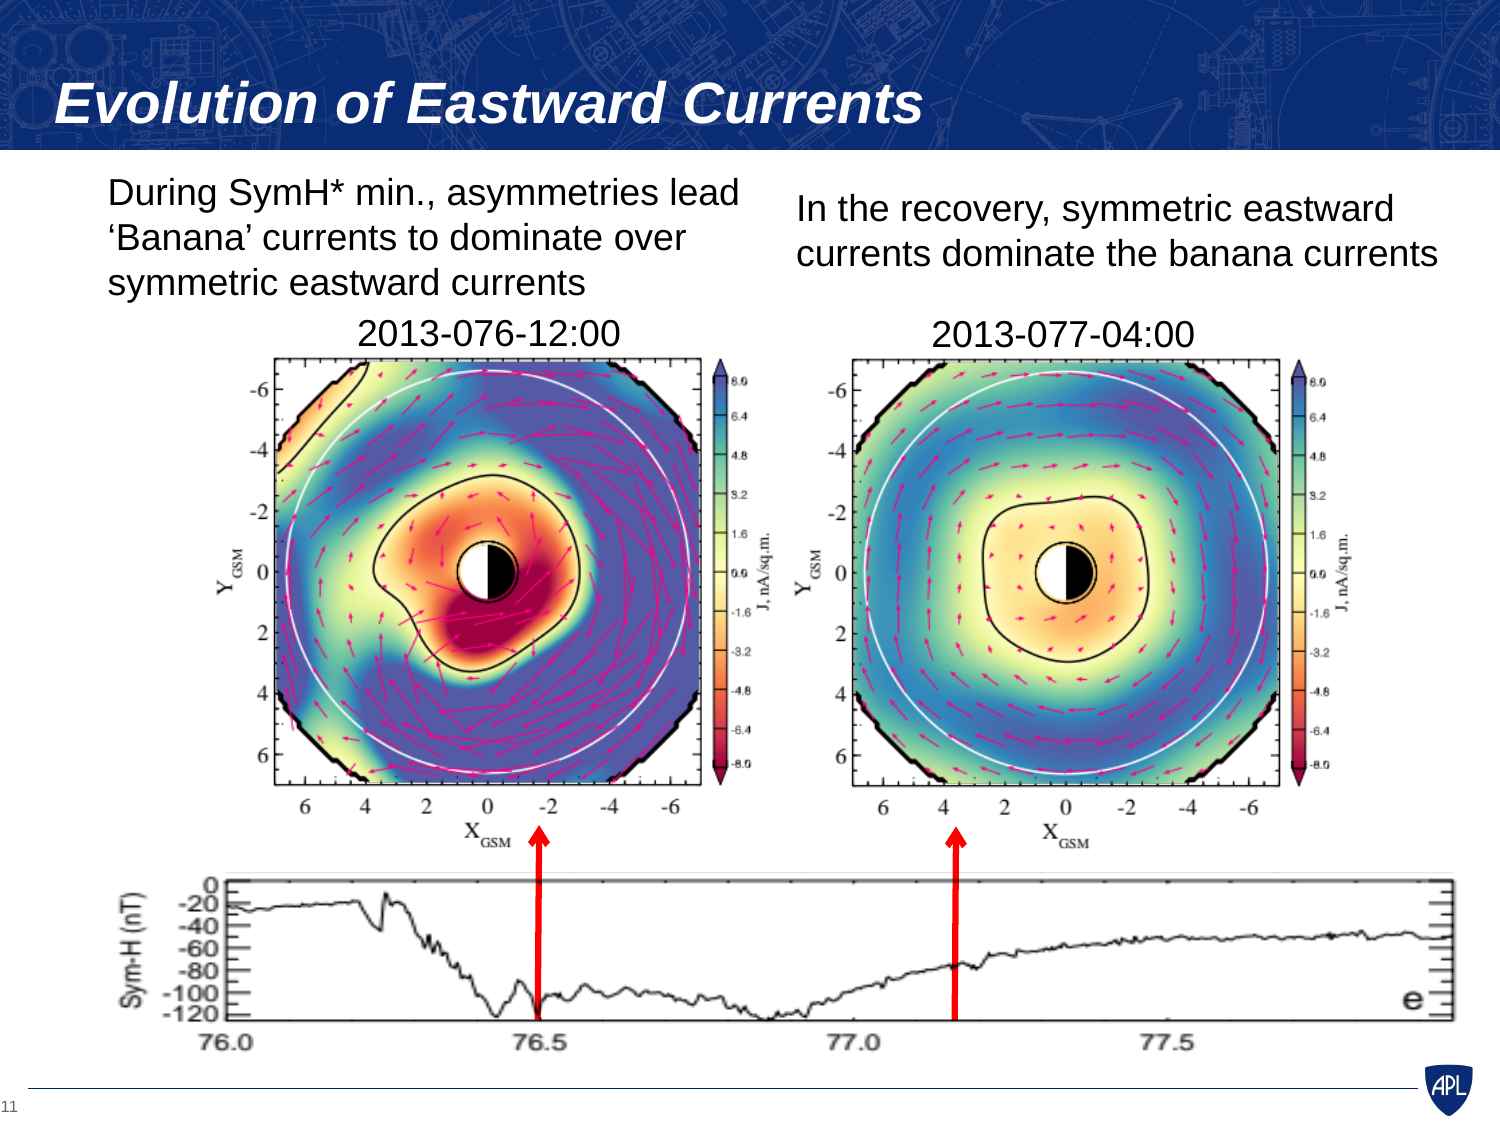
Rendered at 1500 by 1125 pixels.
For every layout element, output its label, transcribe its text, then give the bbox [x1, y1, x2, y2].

picture [0, 0, 1500, 150]
text_box 2013-077-04:00 [916, 302, 1211, 344]
picture [203, 344, 1368, 857]
text_box 2013-076-12:00 [342, 301, 636, 343]
title Evolution of Eastward Currents [39, 11, 1478, 144]
text_box In the recovery, symmetric eastward currents dominate the banana currents [781, 177, 1500, 282]
picture [1419, 1059, 1479, 1121]
text_box During SymH* min., asymmetries lead ‘Banana’ currents to dominate over symmetric eastward currents [93, 160, 848, 311]
picture [113, 872, 1471, 1057]
